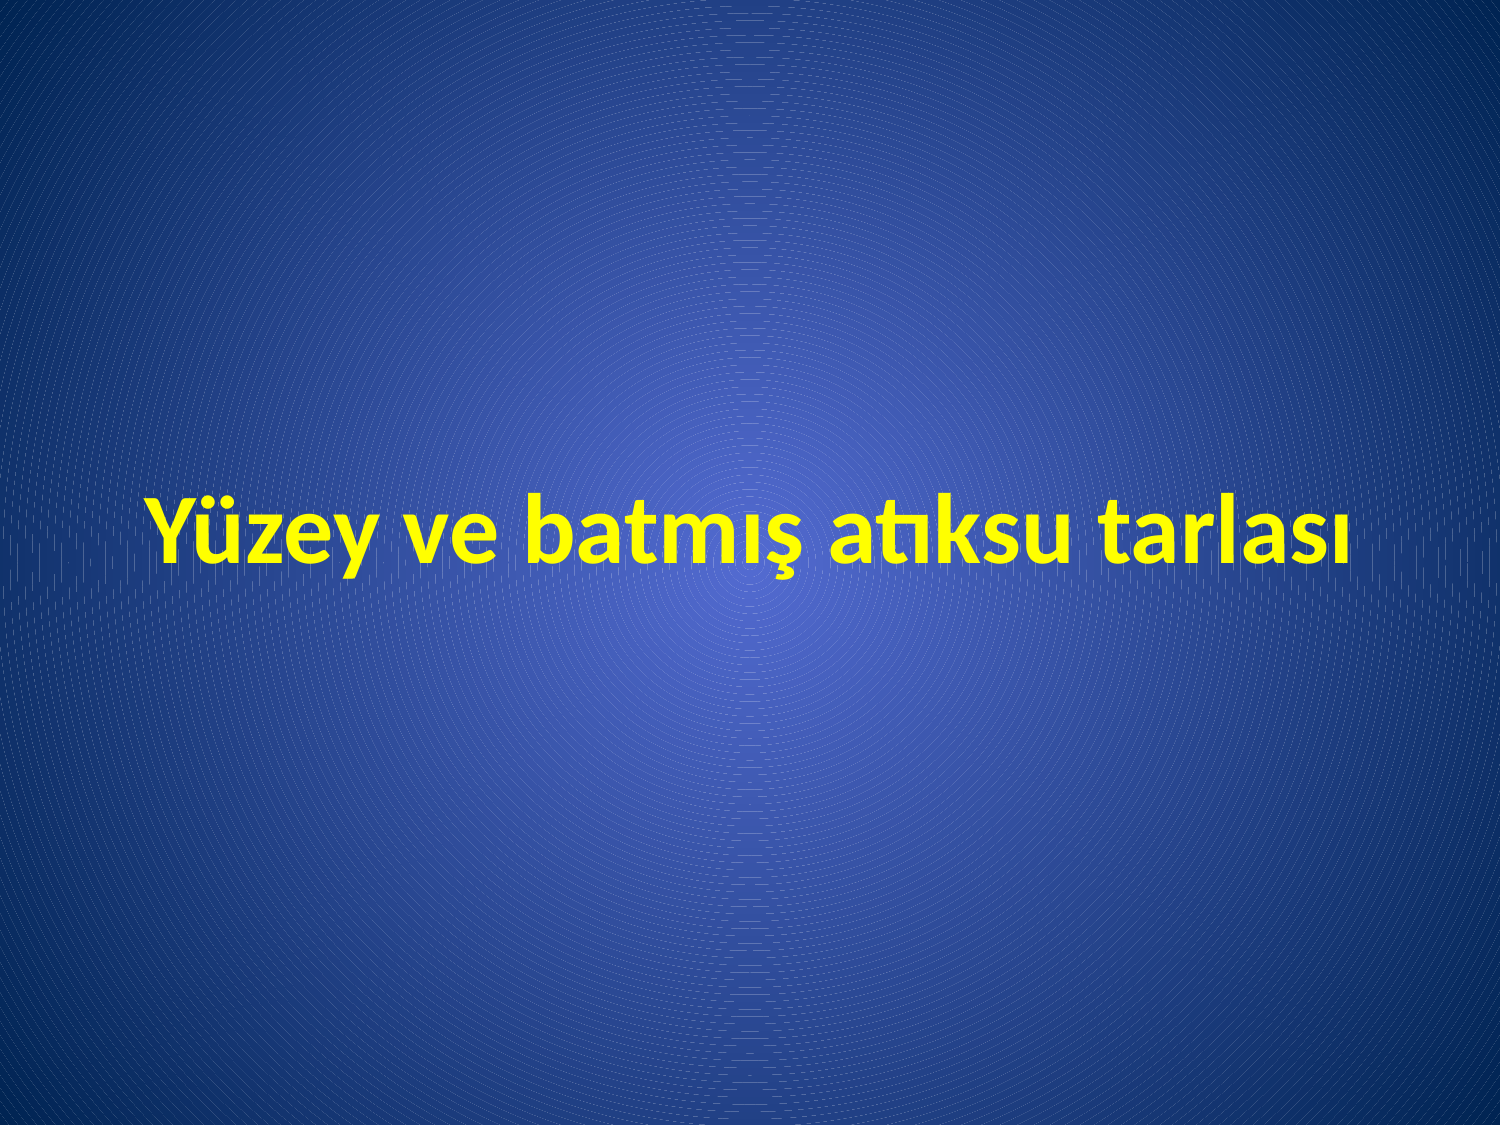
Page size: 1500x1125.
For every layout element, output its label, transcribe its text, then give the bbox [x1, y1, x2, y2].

list Yüzey ve batmış atıksu tarlası [75, 262, 1425, 1005]
